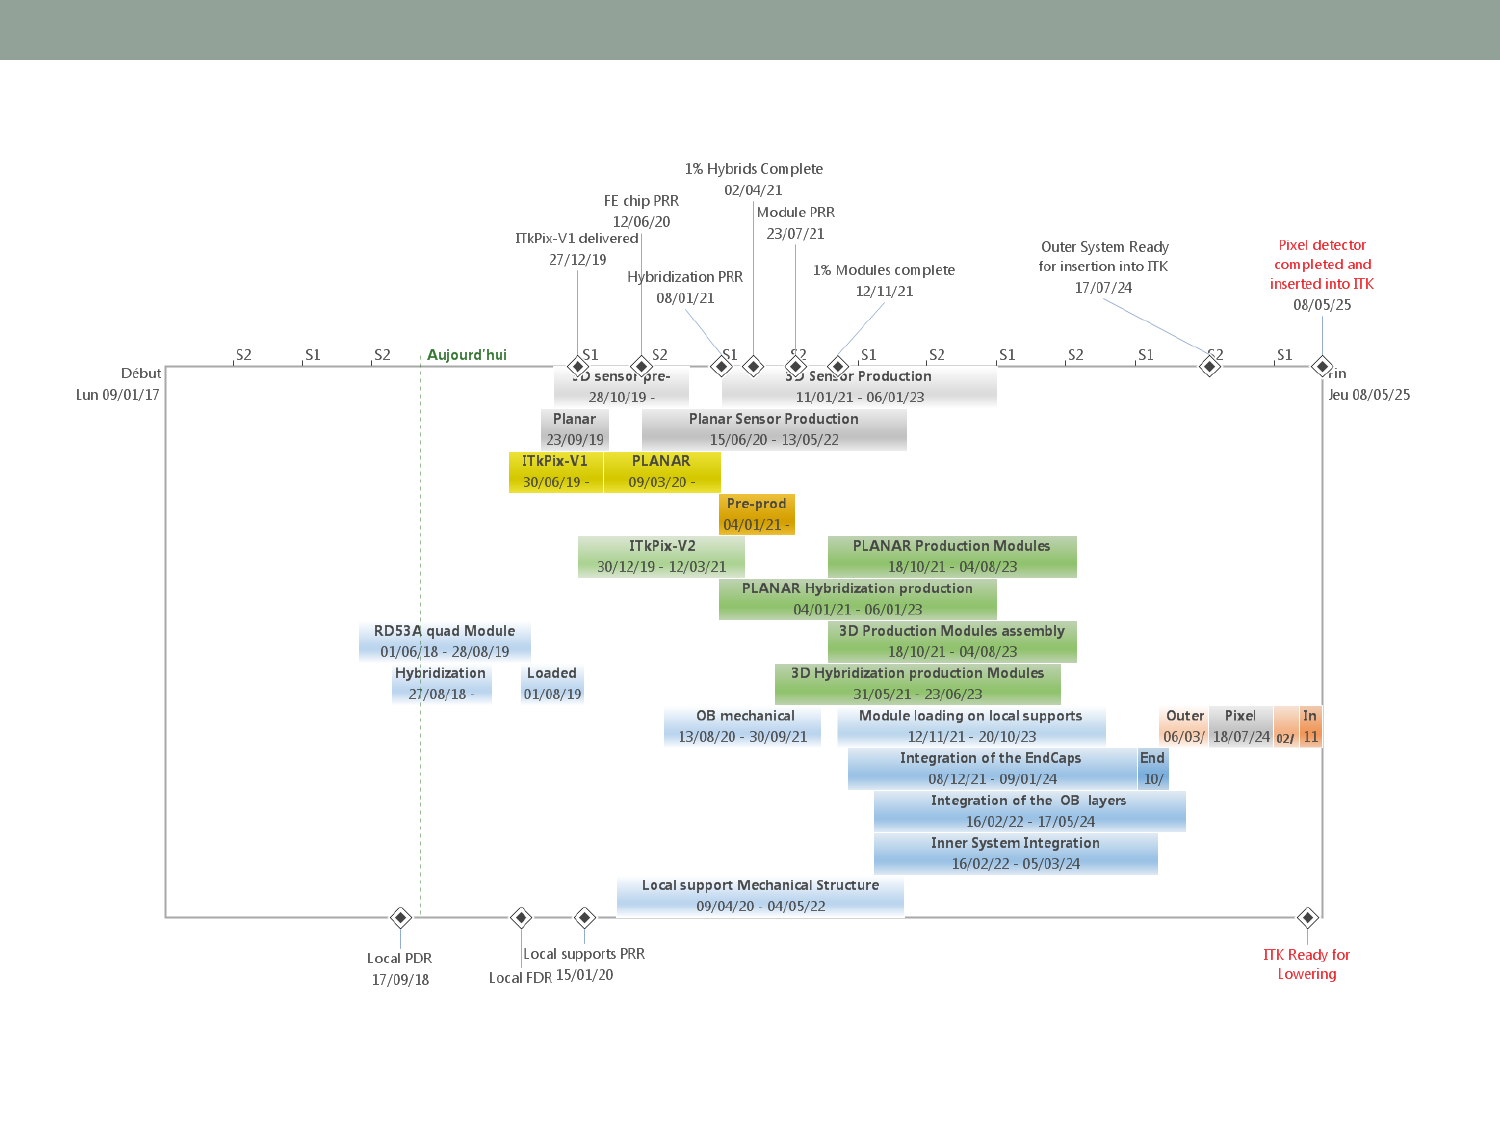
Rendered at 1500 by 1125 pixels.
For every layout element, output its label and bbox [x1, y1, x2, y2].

picture [29, 160, 1463, 988]
